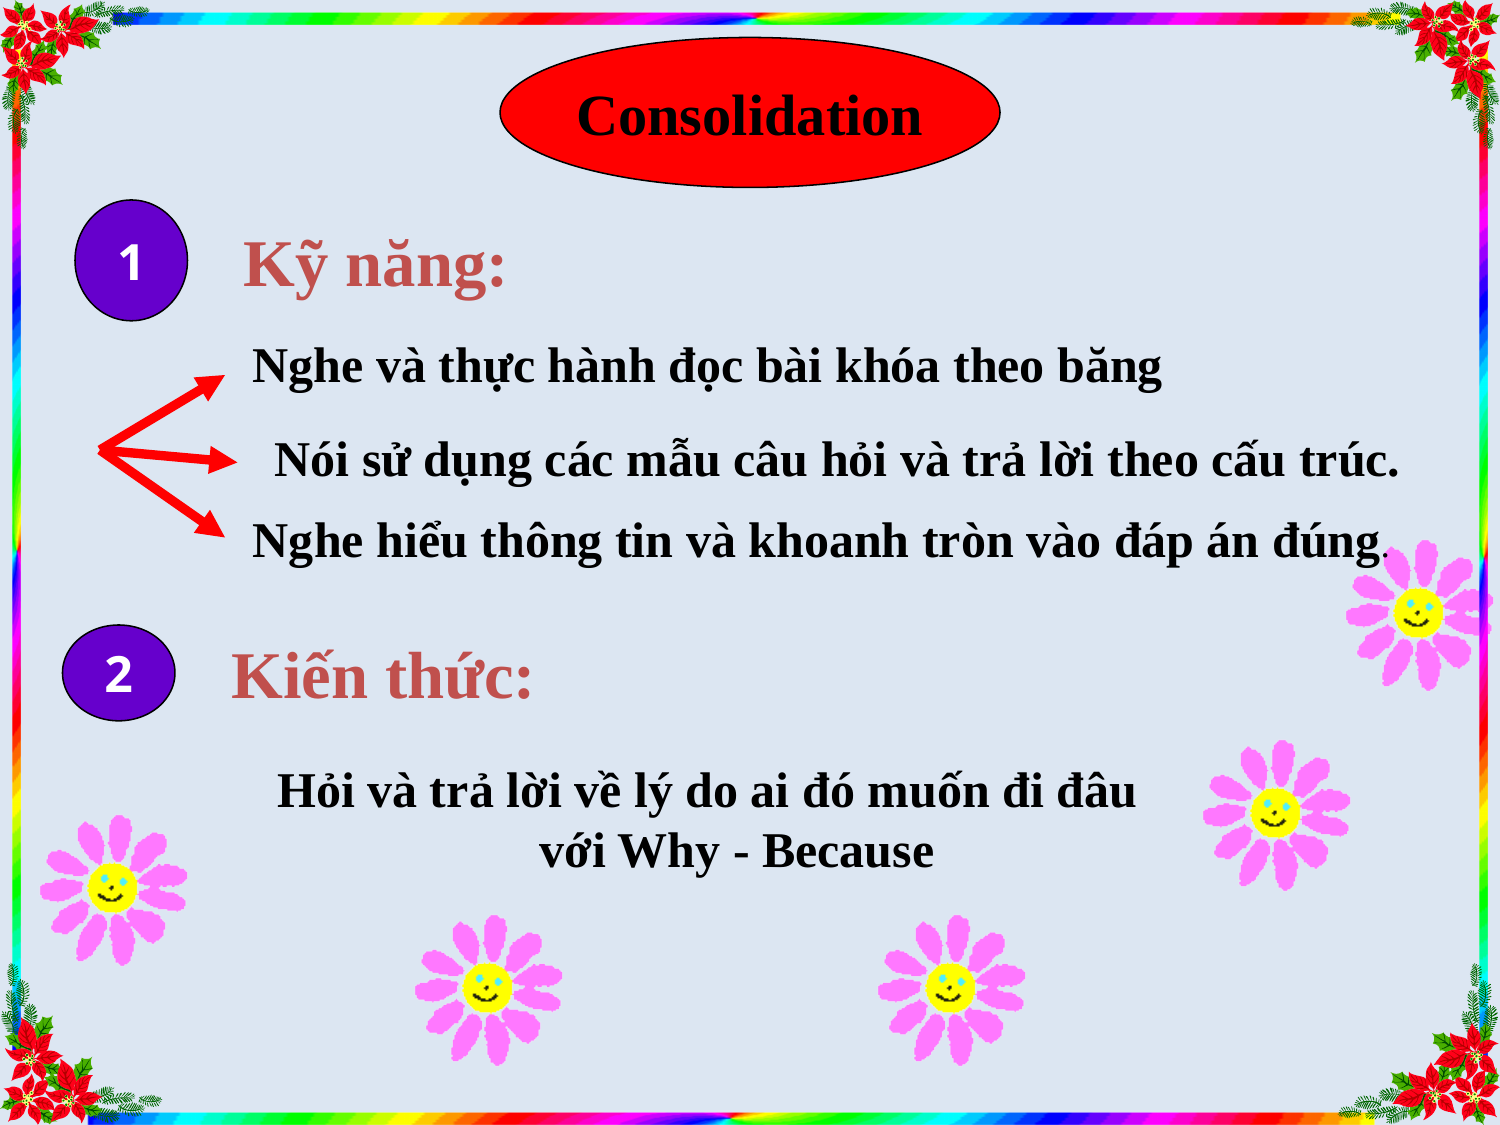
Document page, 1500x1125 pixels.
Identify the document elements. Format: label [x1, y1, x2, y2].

text_box [0, 0, 1500, 1125]
